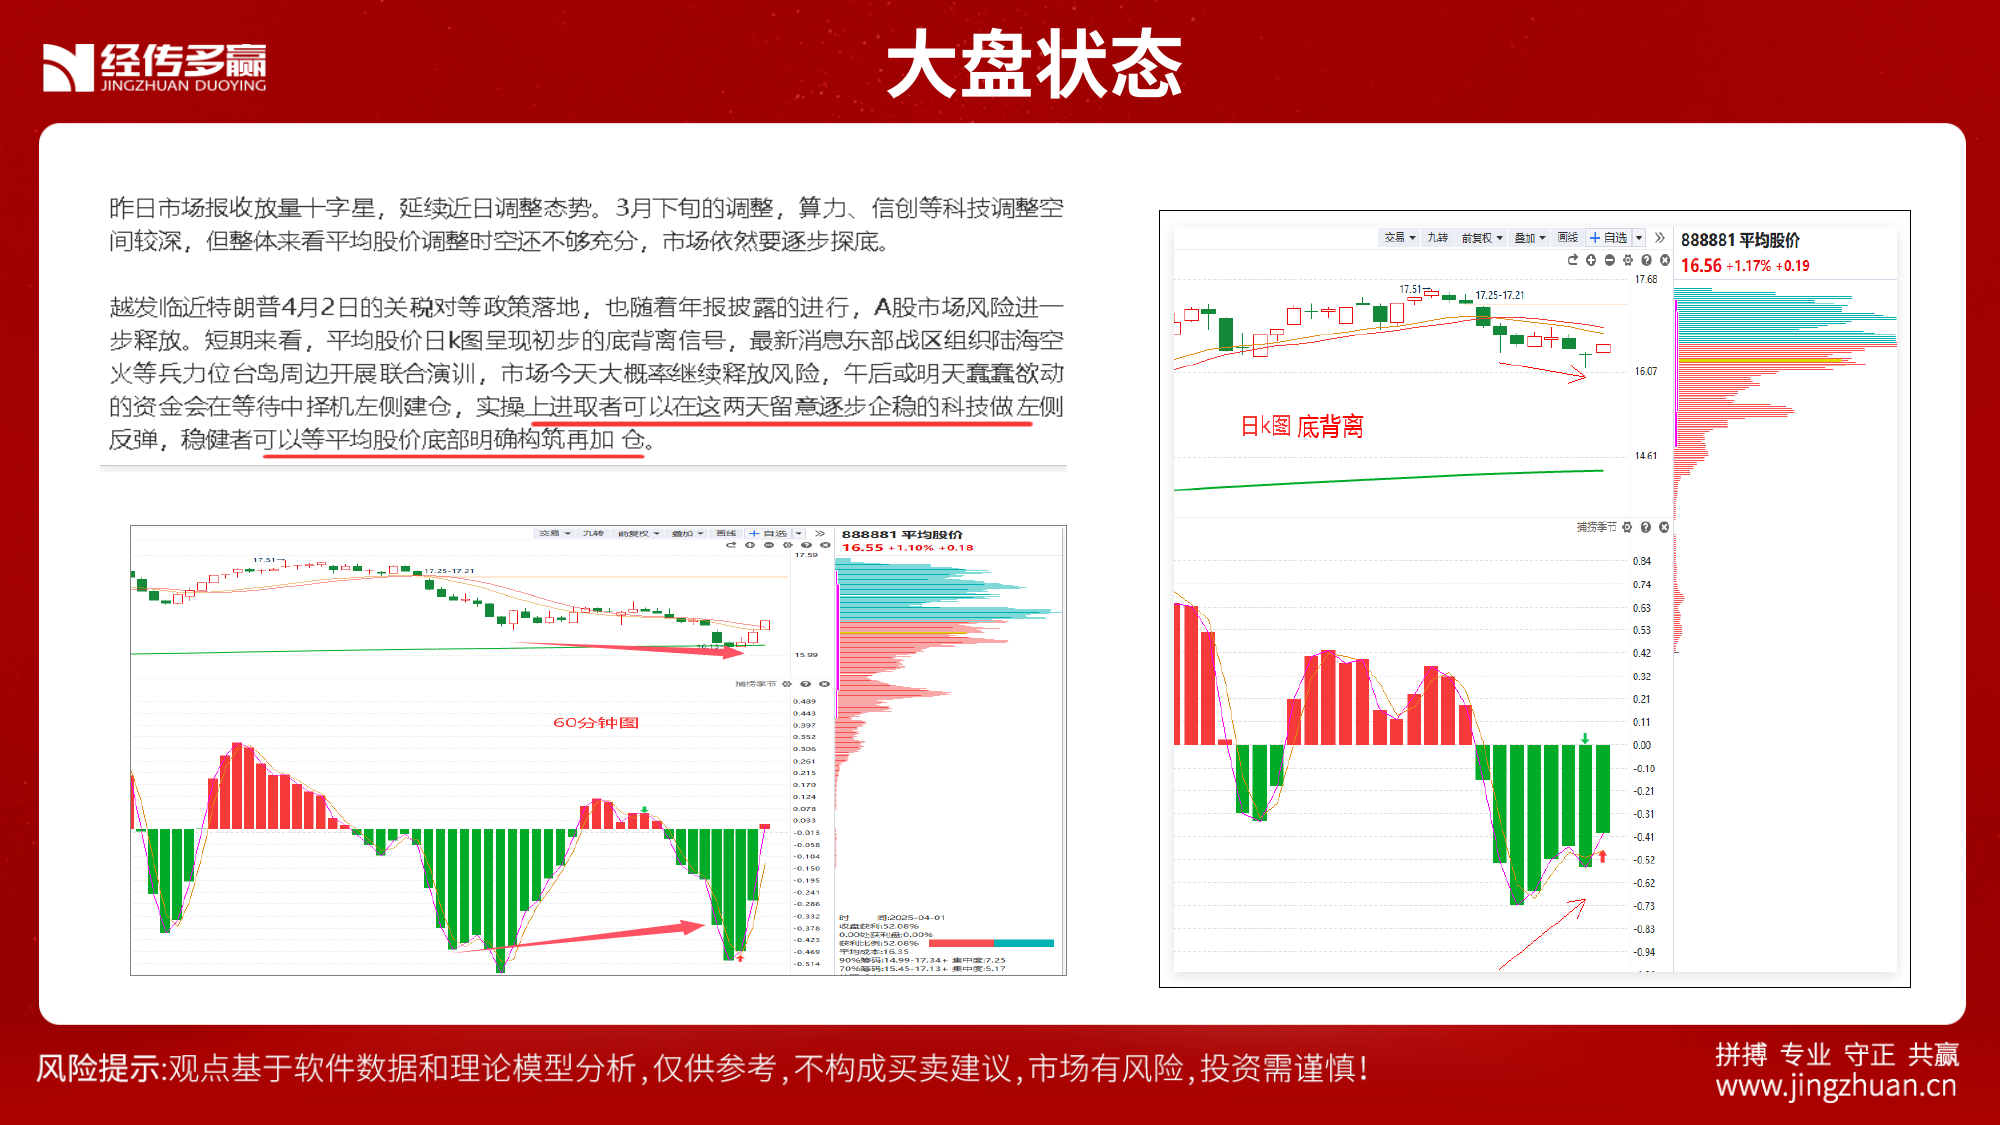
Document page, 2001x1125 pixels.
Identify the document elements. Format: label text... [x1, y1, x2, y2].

picture [0, 0, 2000, 1125]
text_box 大盘状态 [681, 10, 1418, 115]
